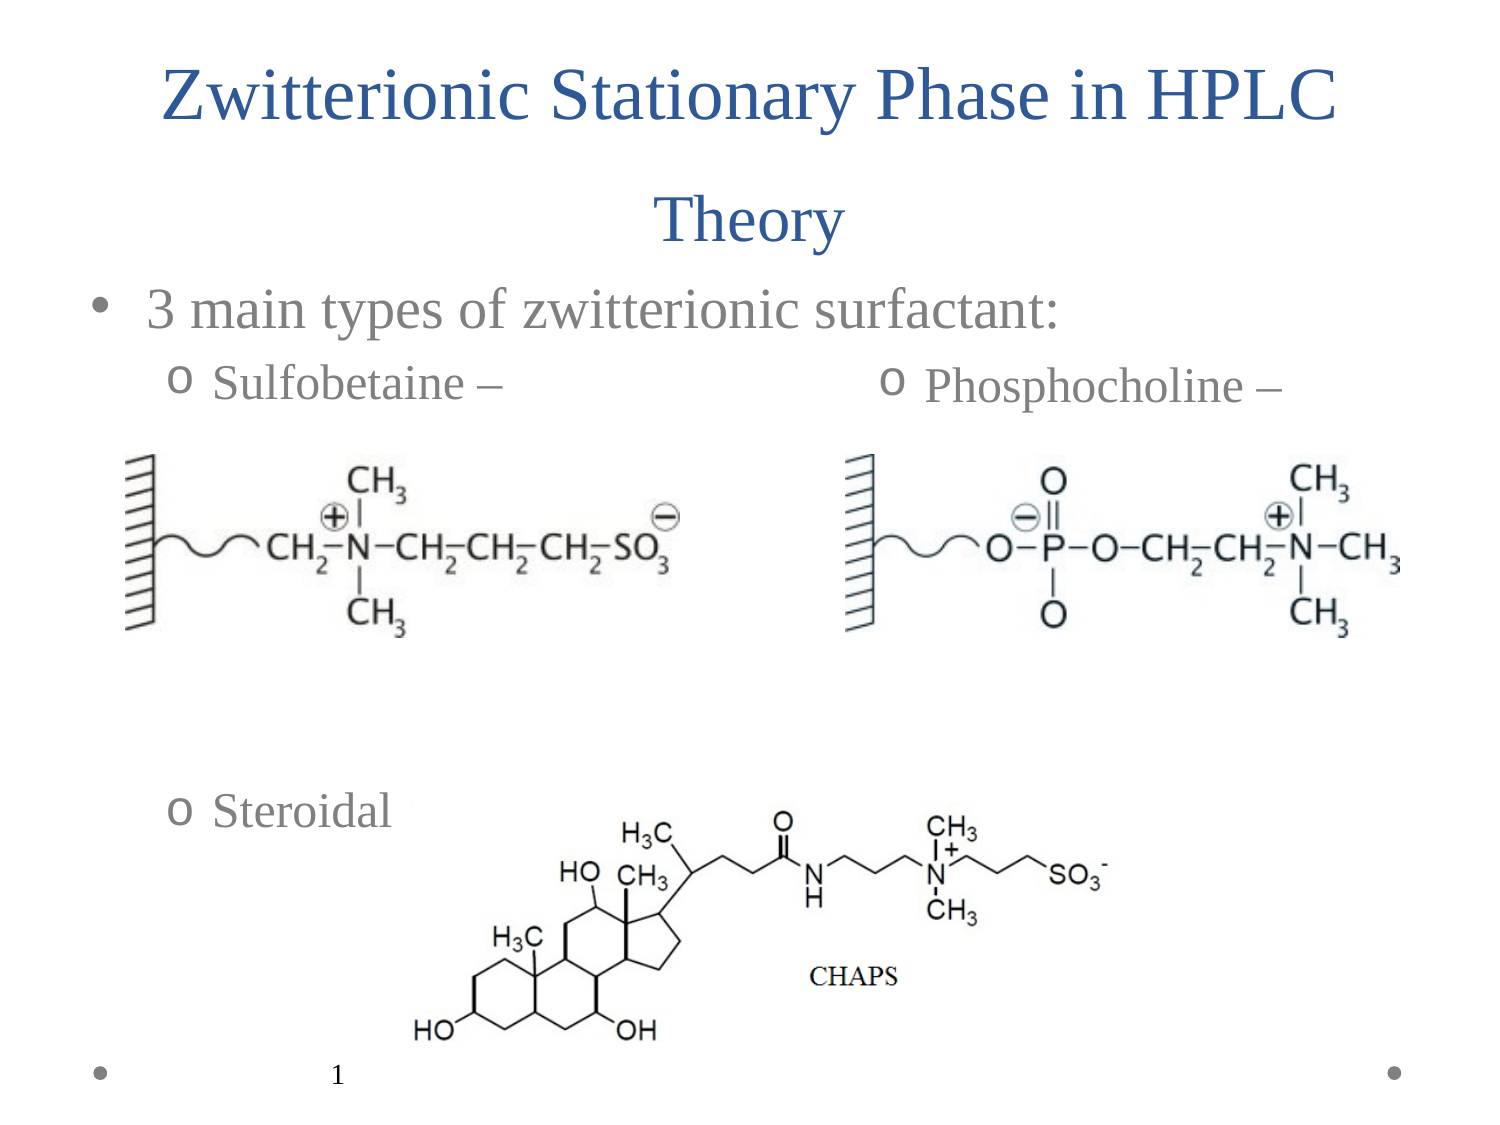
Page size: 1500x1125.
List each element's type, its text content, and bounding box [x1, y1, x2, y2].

picture [399, 792, 1121, 1051]
picture [845, 454, 1401, 638]
list 3 main types of zwitterionic surfactant: Sulfobetaine – Steroidal (CHAPS or CHAPSO2) – [75, 262, 1425, 1005]
picture [124, 454, 681, 638]
footer 1 [108, 1042, 576, 1103]
text_box Phosphocholine – [787, 345, 1500, 1088]
title Zwitterionic Stationary Phase in HPLC Theory [75, 0, 1425, 262]
